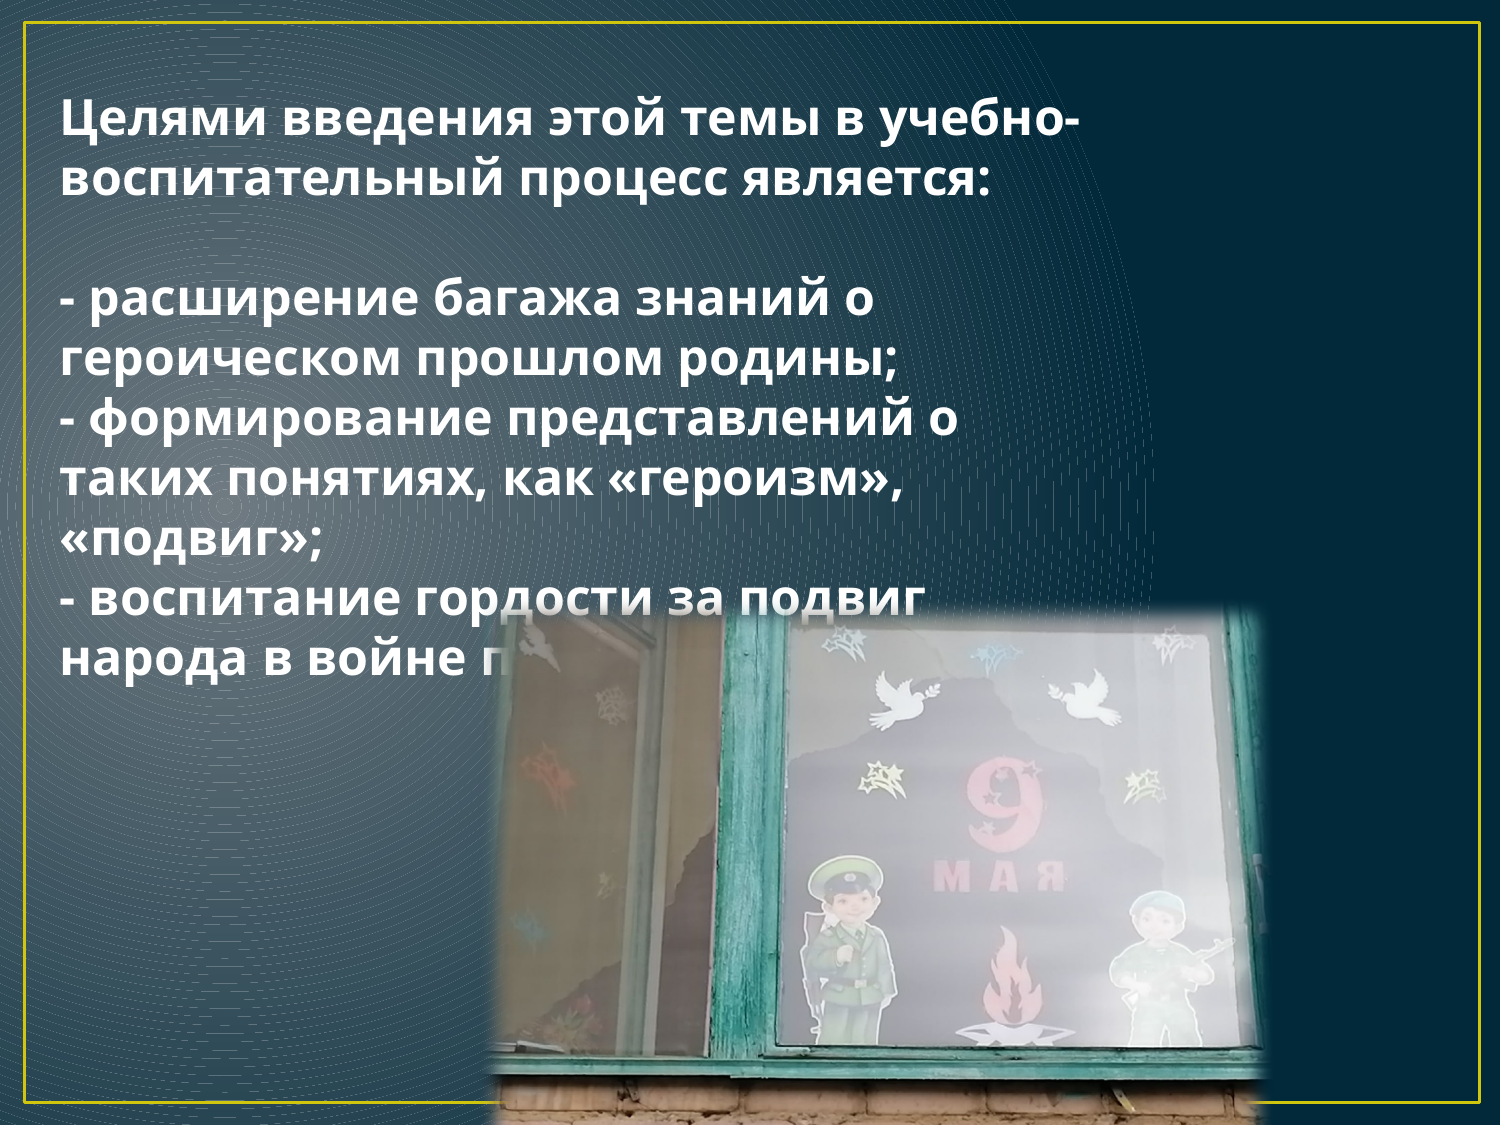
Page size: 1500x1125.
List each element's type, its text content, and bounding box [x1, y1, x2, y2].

picture [477, 597, 1274, 1125]
text_box Целями введения этой темы в учебно-воспитательный процесс является: - расширение багажа знаний о героическом прошлом родины; - формирование представлений о таких понятиях, как «героизм», «подвиг»; - воспитание гордости за подвиг народа в войне против фашизма. [44, 78, 1129, 693]
